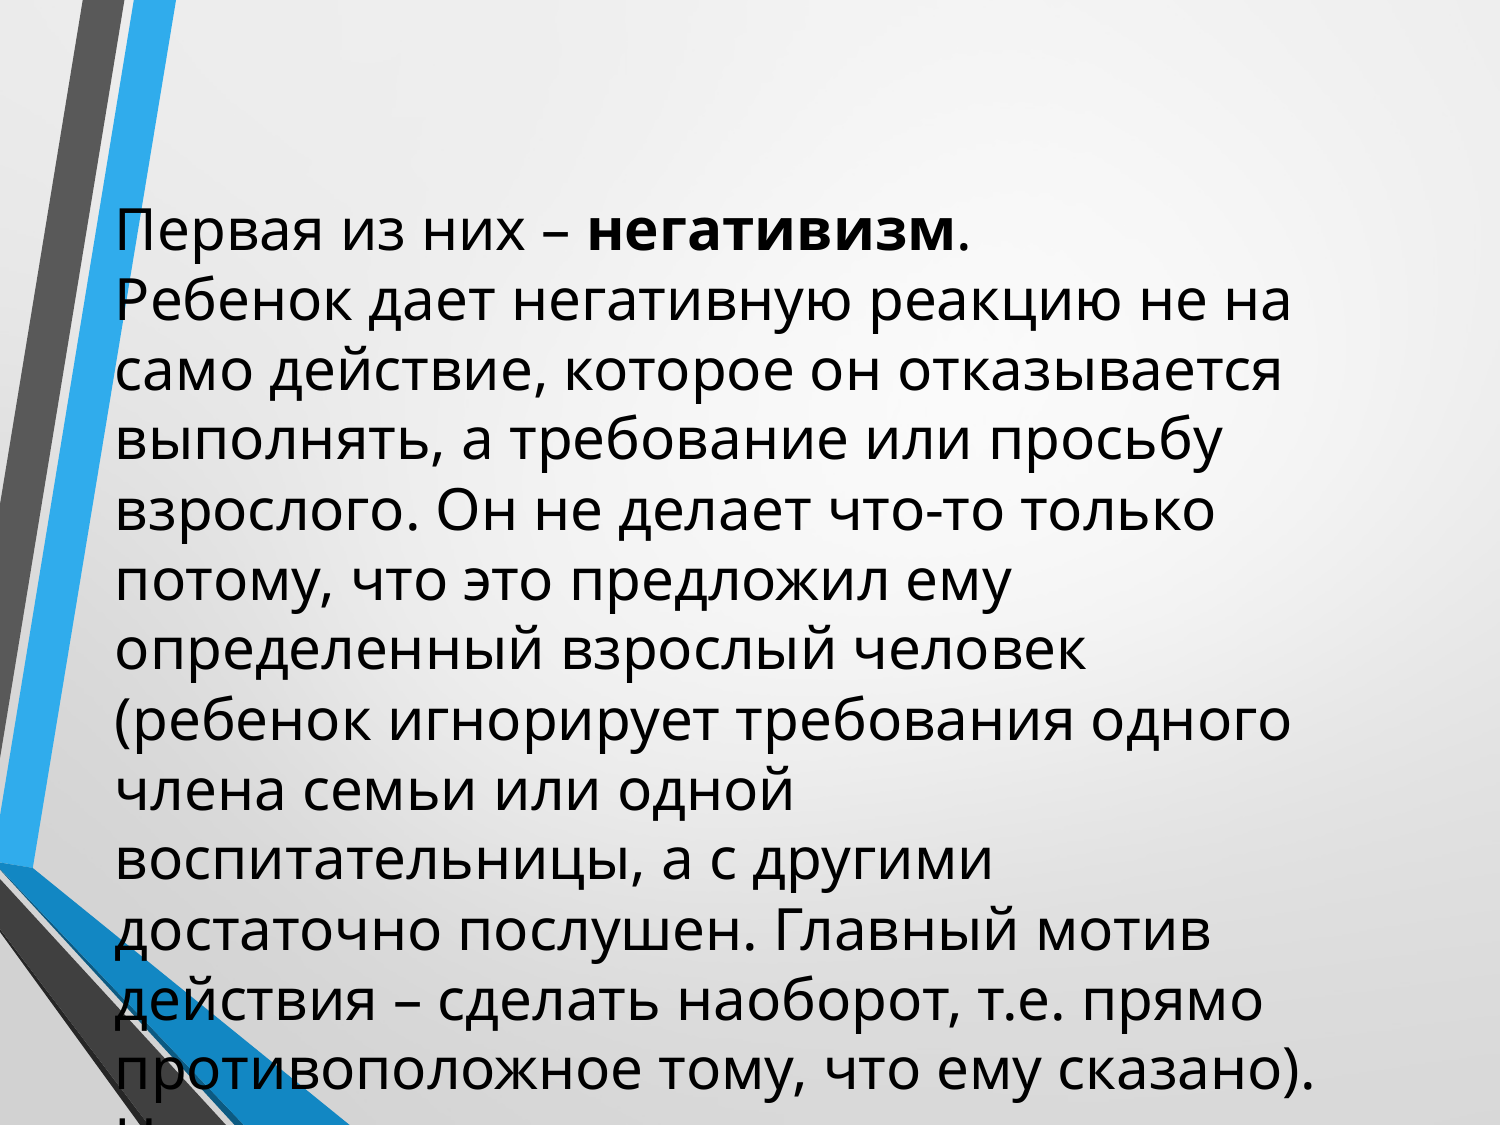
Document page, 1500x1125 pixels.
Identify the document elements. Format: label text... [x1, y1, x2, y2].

text_box Первая из них – негативизм. Ребенок дает негативную реакцию не на само действие, которое он отказывается выполнять, а требование или просьбу взрослого. Он не делает что-то только потому, что это предложил ему определенный взрослый человек (ребенок игнорирует требования одного члена семьи или одной воспитательницы, а с другими достаточно послушен. Главный мотив действия – сделать наоборот, т.е. прямо противоположное тому, что ему сказано). Но это не непослушание. [100, 184, 1341, 1125]
